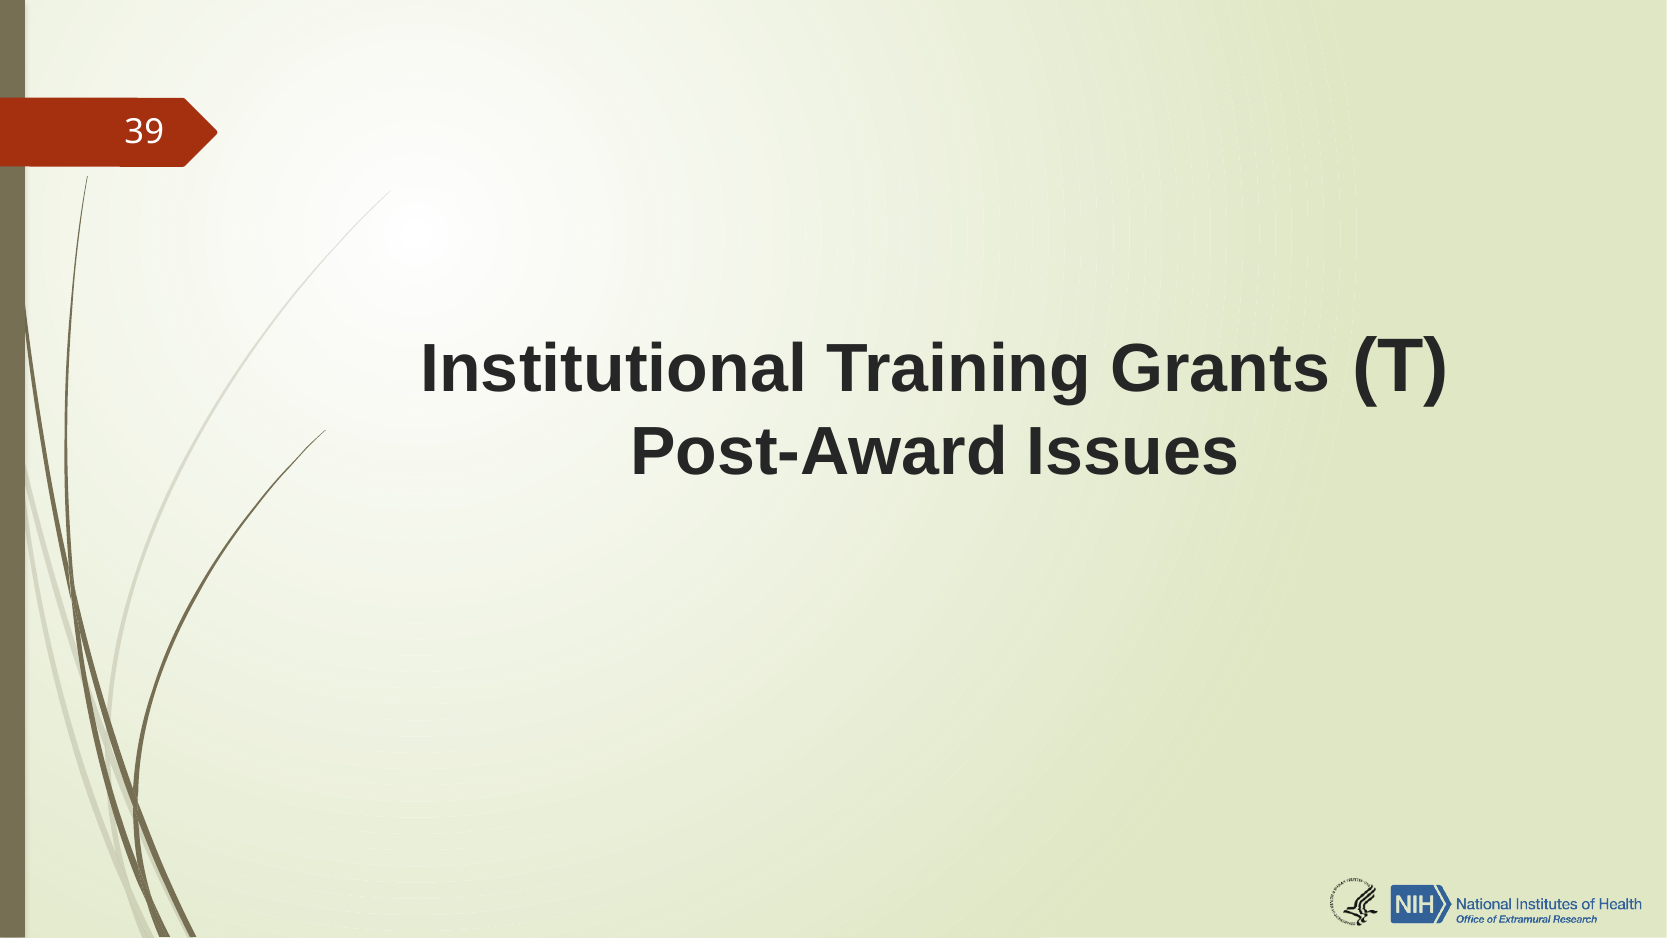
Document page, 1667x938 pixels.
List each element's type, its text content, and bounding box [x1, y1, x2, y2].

title Institutional Training Grants (T) Post-Award Issues [378, 308, 1491, 497]
picture [1384, 876, 1646, 929]
picture [1330, 878, 1378, 926]
slide_number 39 [72, 107, 180, 158]
